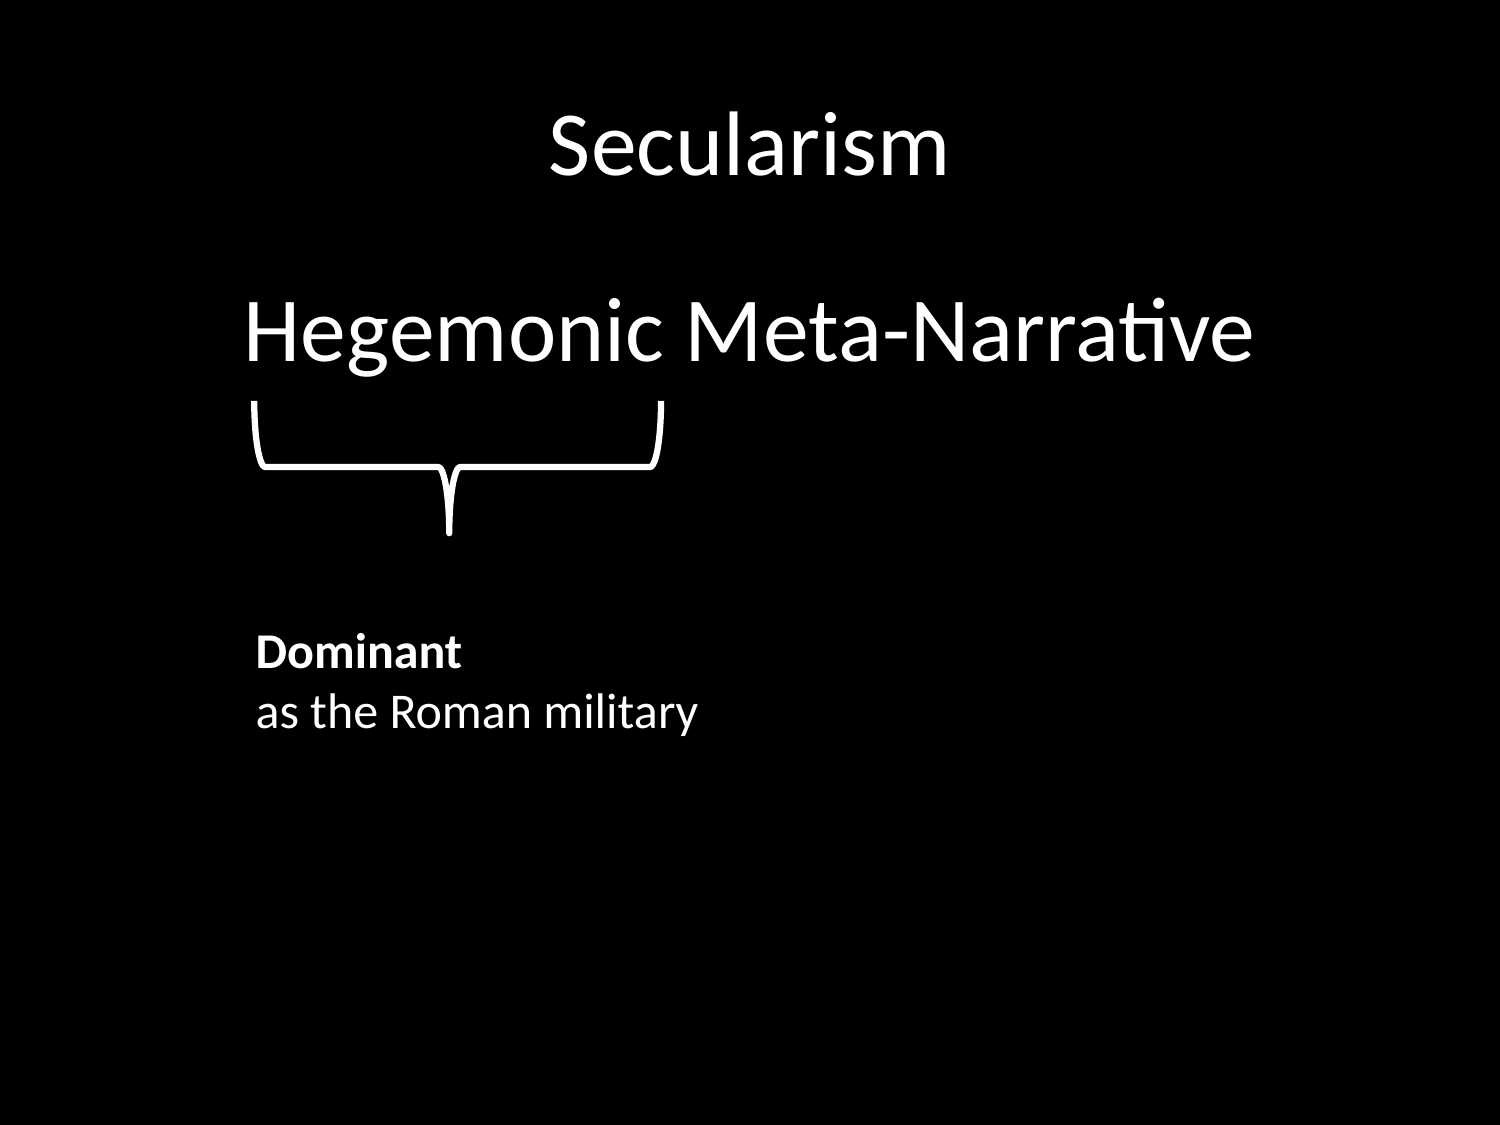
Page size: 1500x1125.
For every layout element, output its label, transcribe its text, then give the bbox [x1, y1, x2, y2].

title Secularism [75, 45, 1425, 233]
text_box [251, 400, 665, 537]
list Hegemonic Meta-Narrative [75, 262, 1425, 1005]
text_box Dominant as the Roman military [240, 611, 715, 747]
